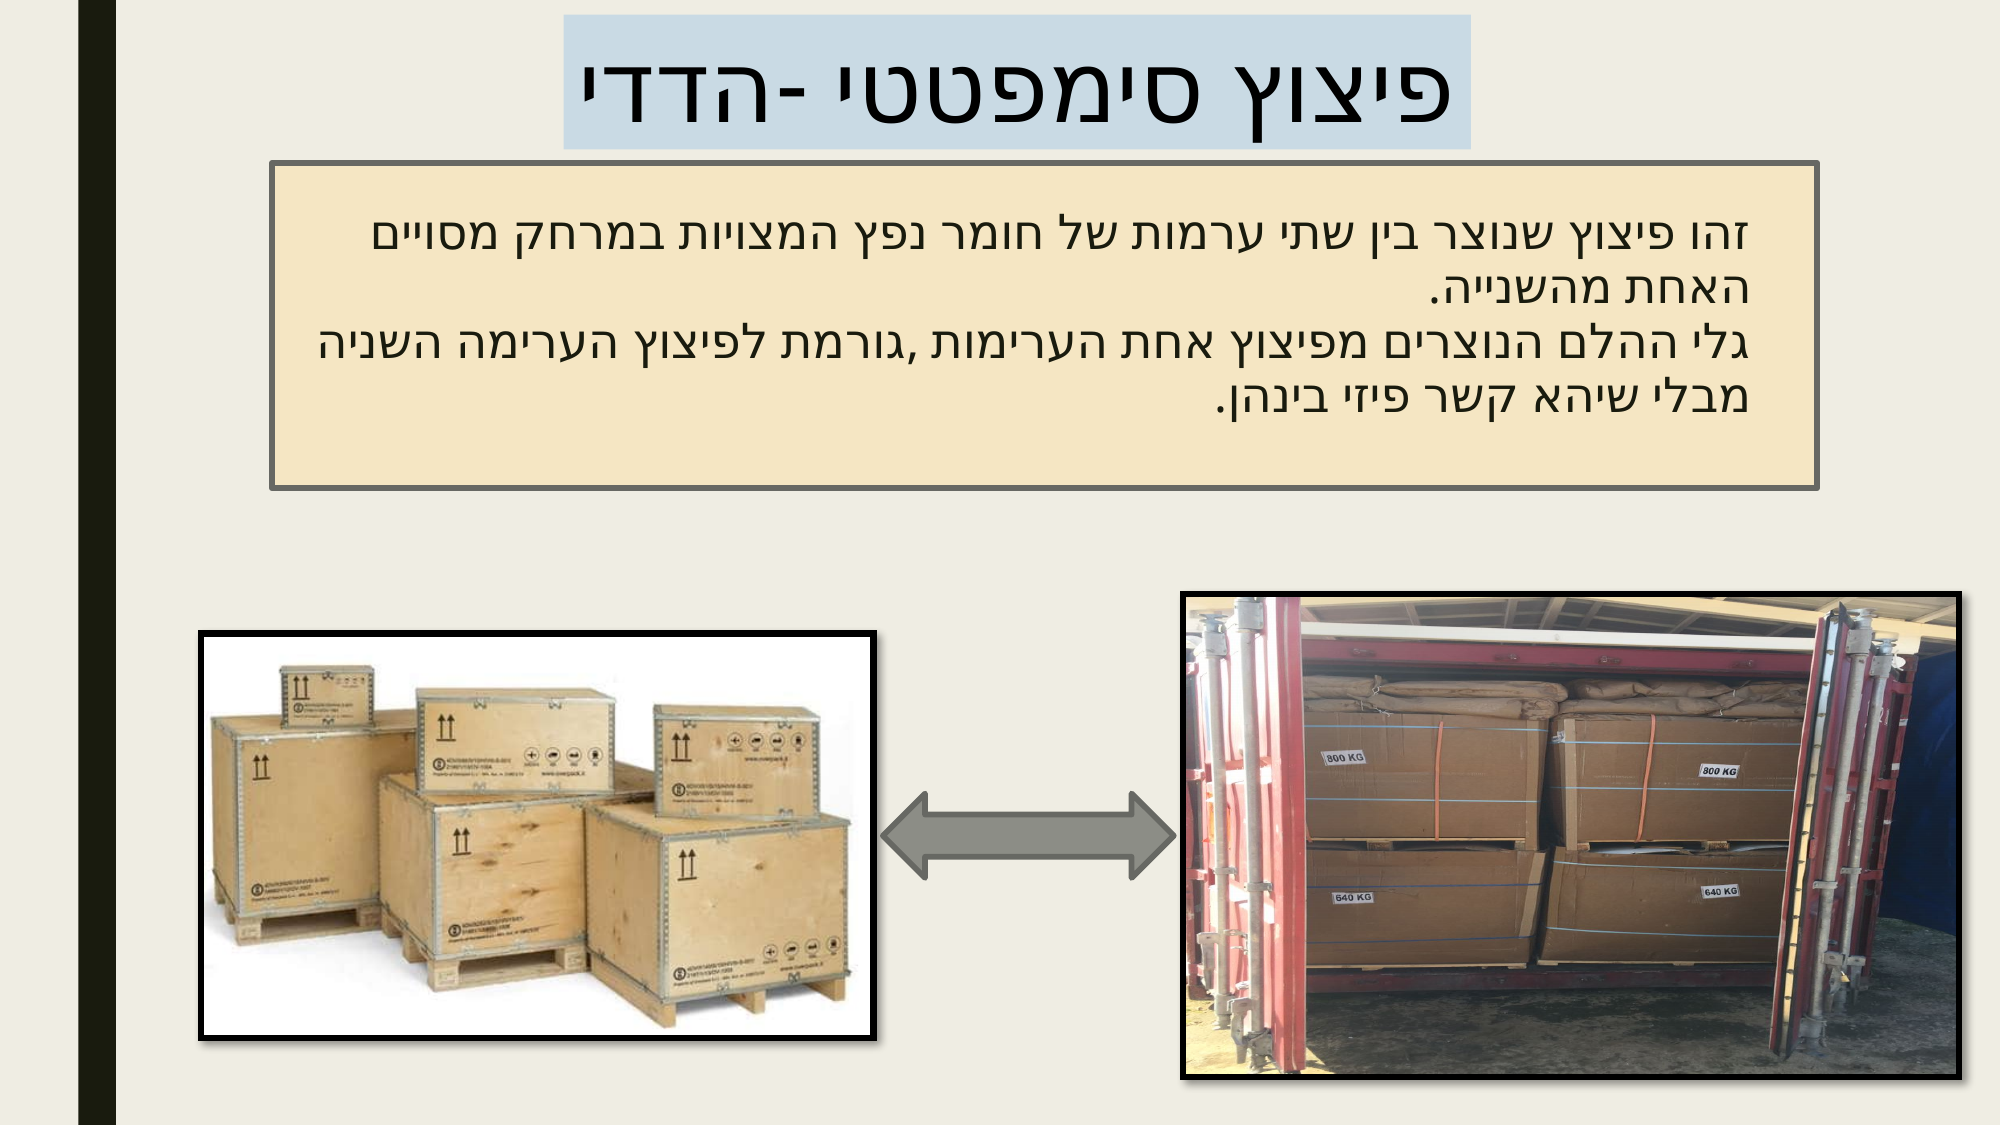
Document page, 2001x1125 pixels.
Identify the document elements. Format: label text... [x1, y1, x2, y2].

picture [1186, 597, 1957, 1074]
text_box [269, 160, 1820, 491]
list זהו פיצוץ שנוצר בין שתי ערמות של חומר נפץ המצויות במרחק מסויים האחת מהשנייה. גלי ההלם הנוצרים מפיצוץ אחת הערימות ,גורמת לפיצוץ הערימה השניה מבלי שיהא קשר פיזי בינהן. [271, 155, 1780, 477]
picture [204, 636, 871, 1035]
text_box פיצוץ סימפטטי -הדדי [563, 14, 1471, 150]
text_box [880, 790, 1177, 881]
